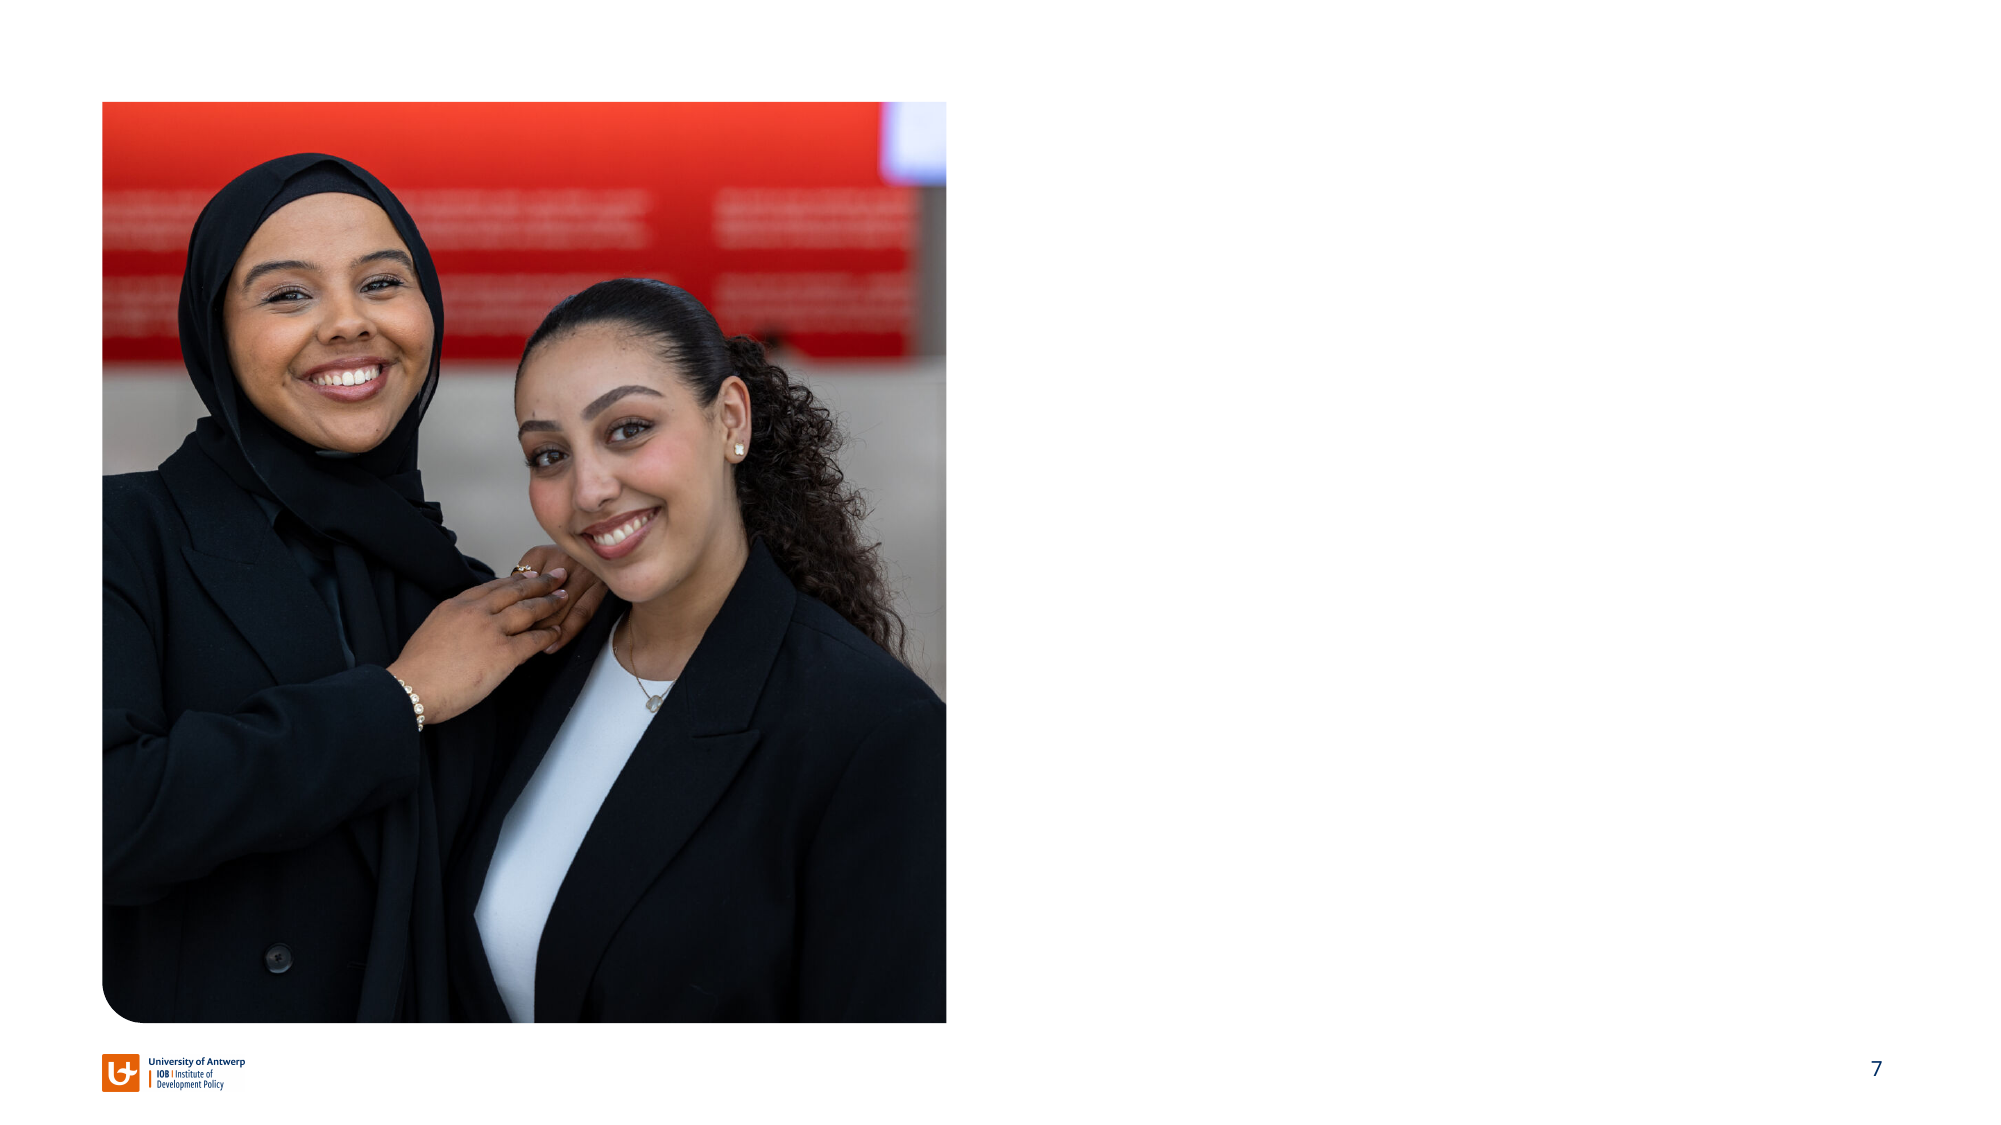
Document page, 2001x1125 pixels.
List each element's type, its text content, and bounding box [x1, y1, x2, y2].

slide_number 7 [1463, 1039, 1898, 1100]
picture [102, 101, 947, 1024]
picture [102, 1054, 245, 1092]
